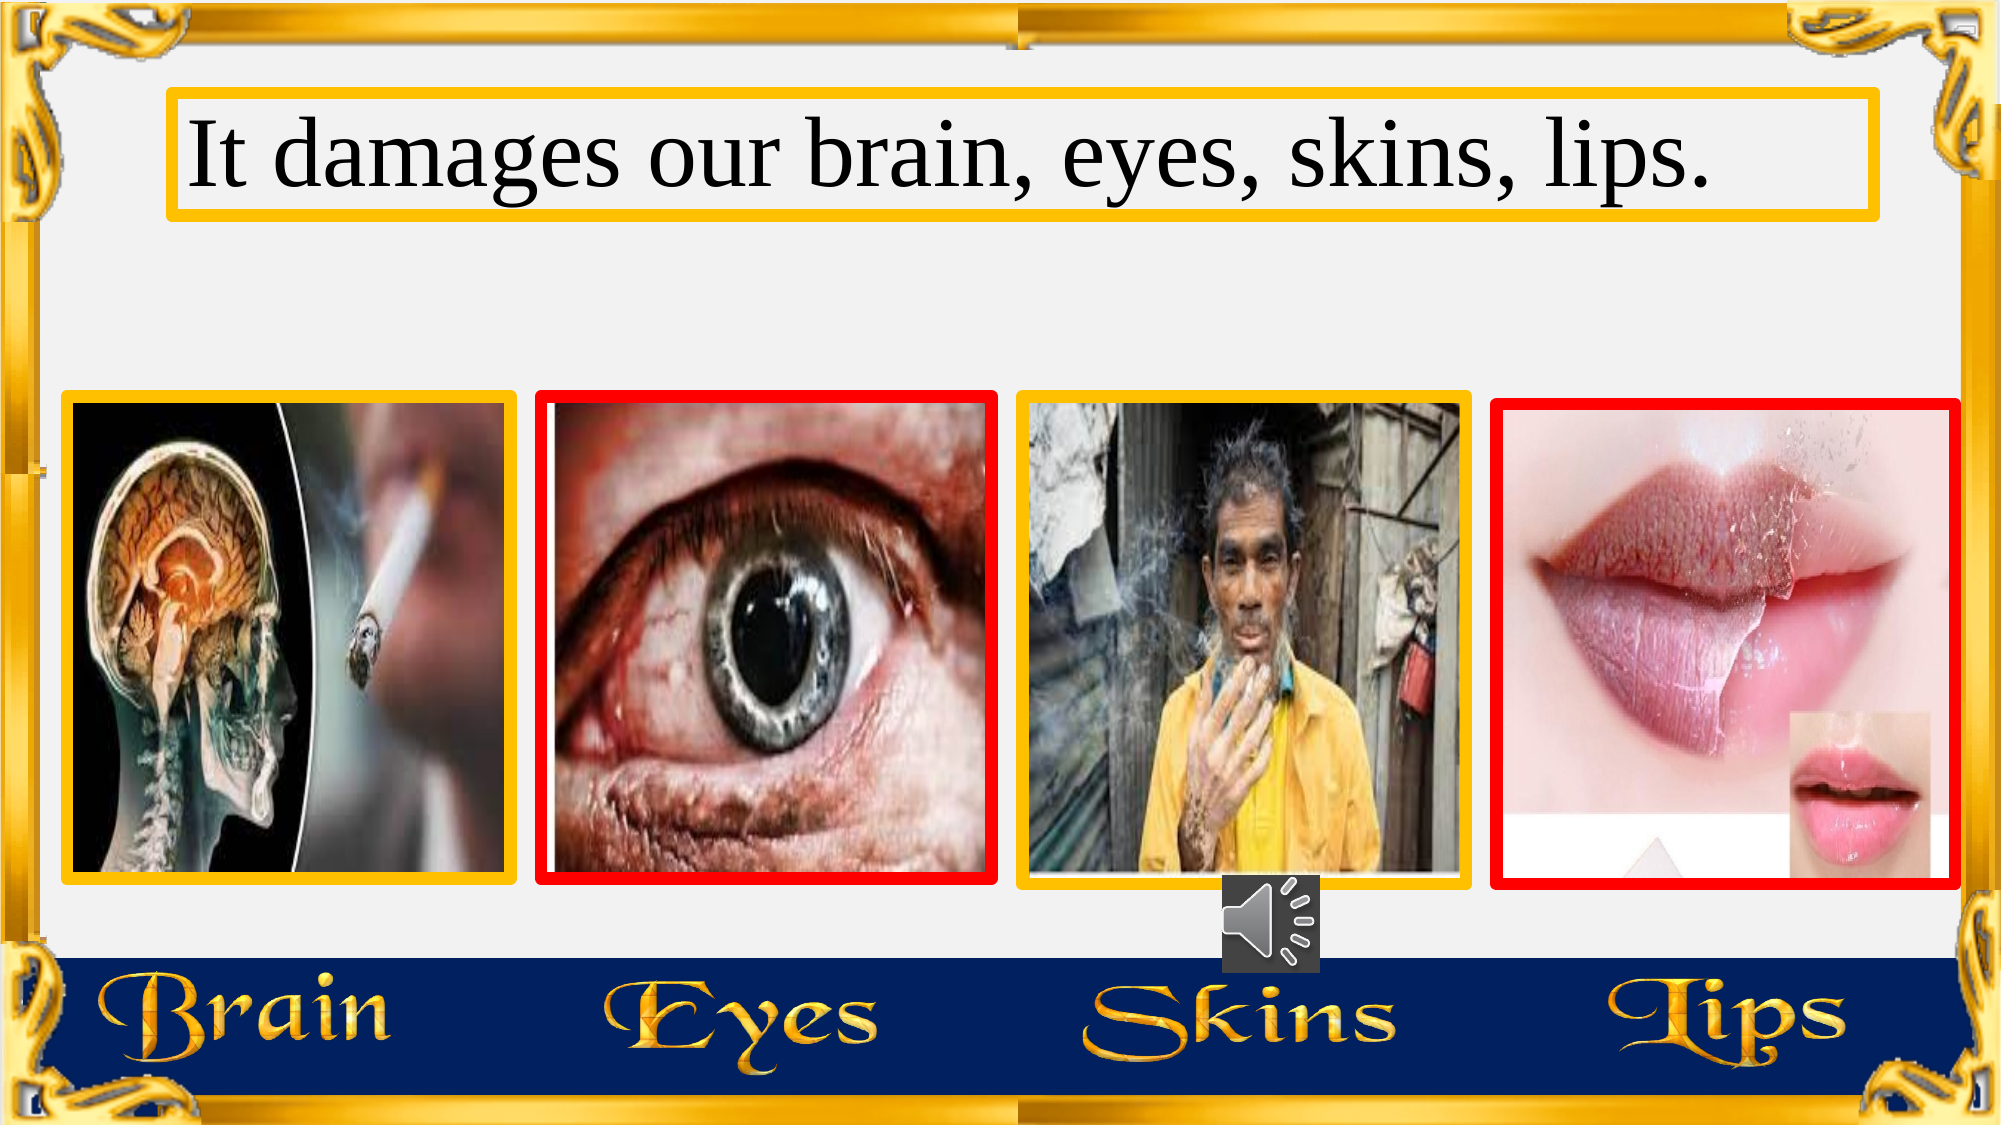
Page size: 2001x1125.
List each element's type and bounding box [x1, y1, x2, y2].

picture [547, 402, 986, 873]
text_box [0, 0, 2000, 1125]
picture [73, 402, 505, 873]
picture [1502, 410, 1949, 878]
picture [1068, 980, 1407, 1078]
picture [86, 970, 392, 1064]
picture [590, 970, 893, 1082]
picture [1028, 402, 1460, 975]
picture [1593, 973, 1854, 1071]
